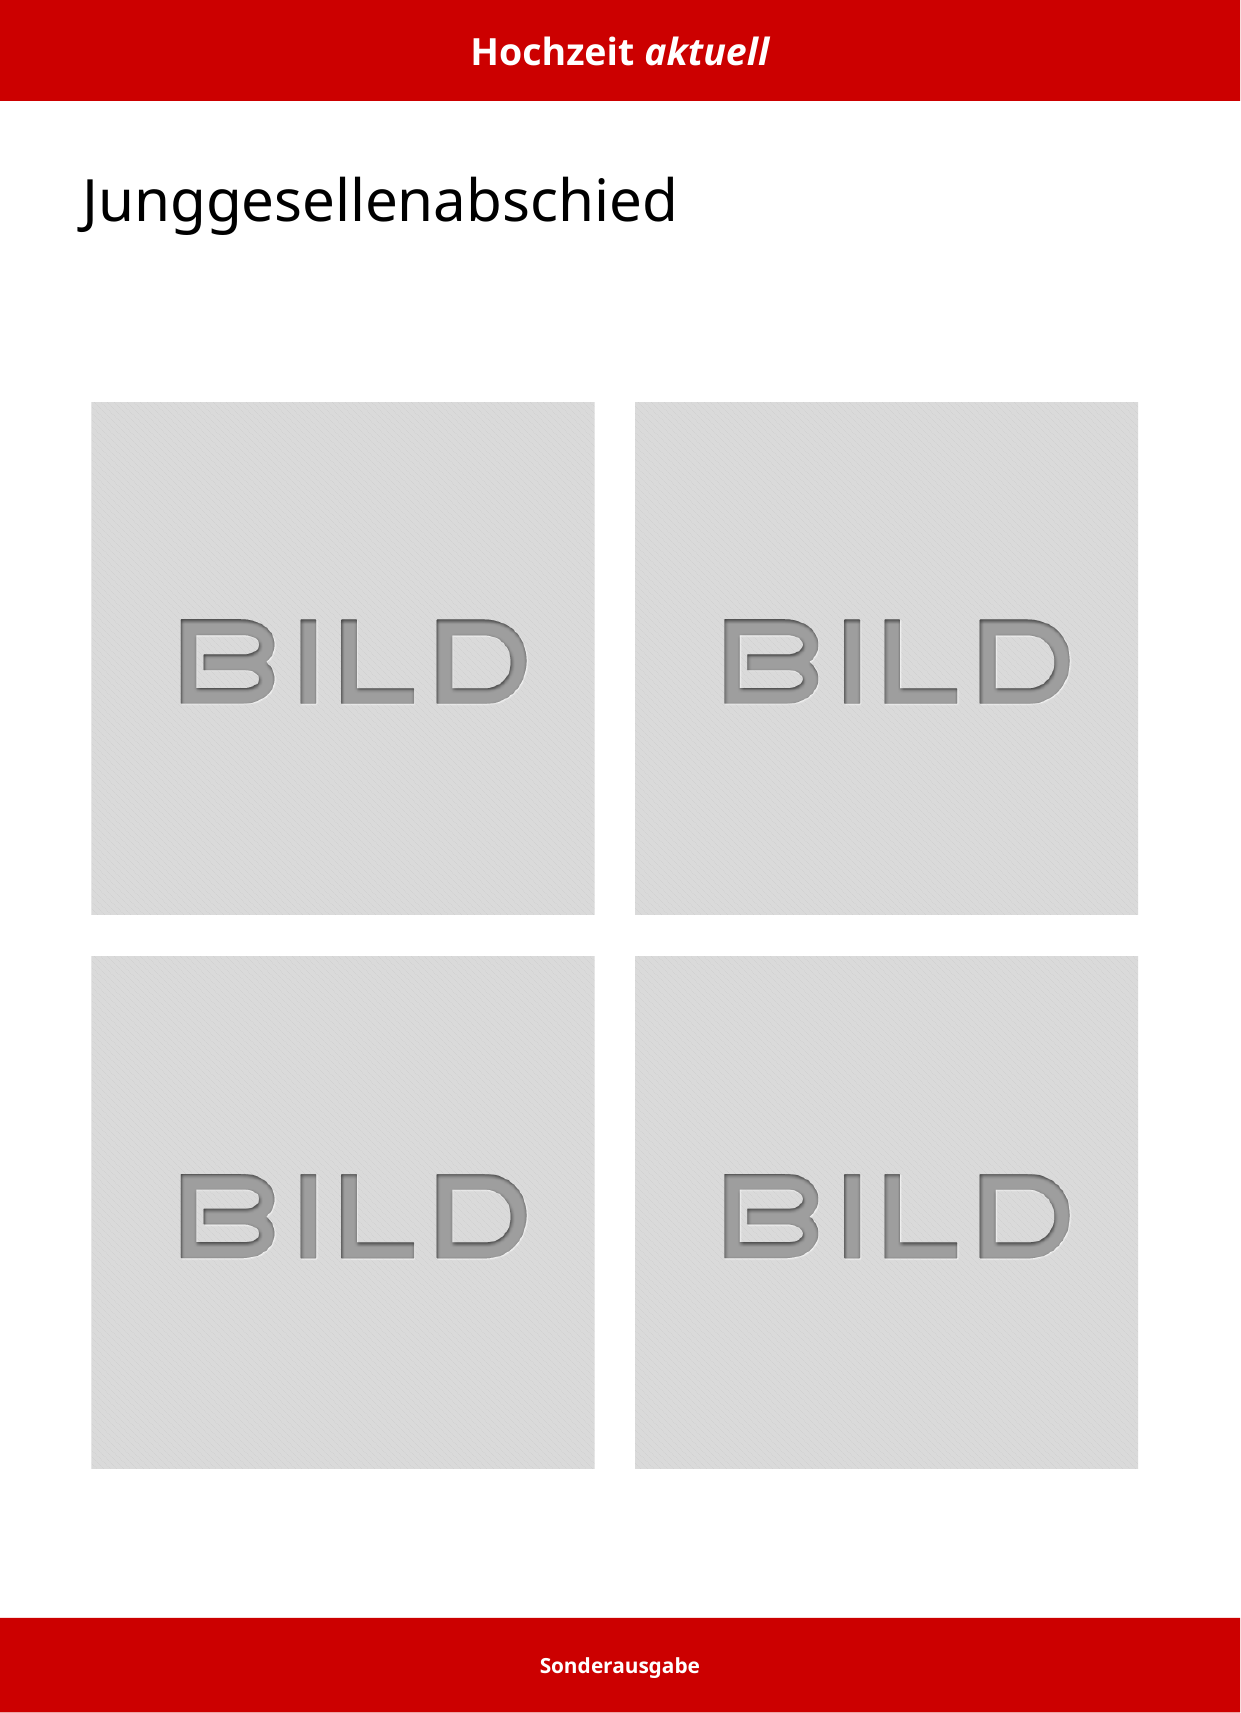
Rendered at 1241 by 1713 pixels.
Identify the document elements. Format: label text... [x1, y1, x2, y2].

text_box Hochzeit aktuell [0, 0, 1241, 101]
title Junggesellenabschied [67, 148, 1223, 339]
picture [91, 956, 595, 1470]
picture [634, 956, 1139, 1470]
picture [634, 402, 1139, 915]
text_box Sonderausgabe [0, 1617, 1241, 1713]
picture [91, 402, 595, 915]
